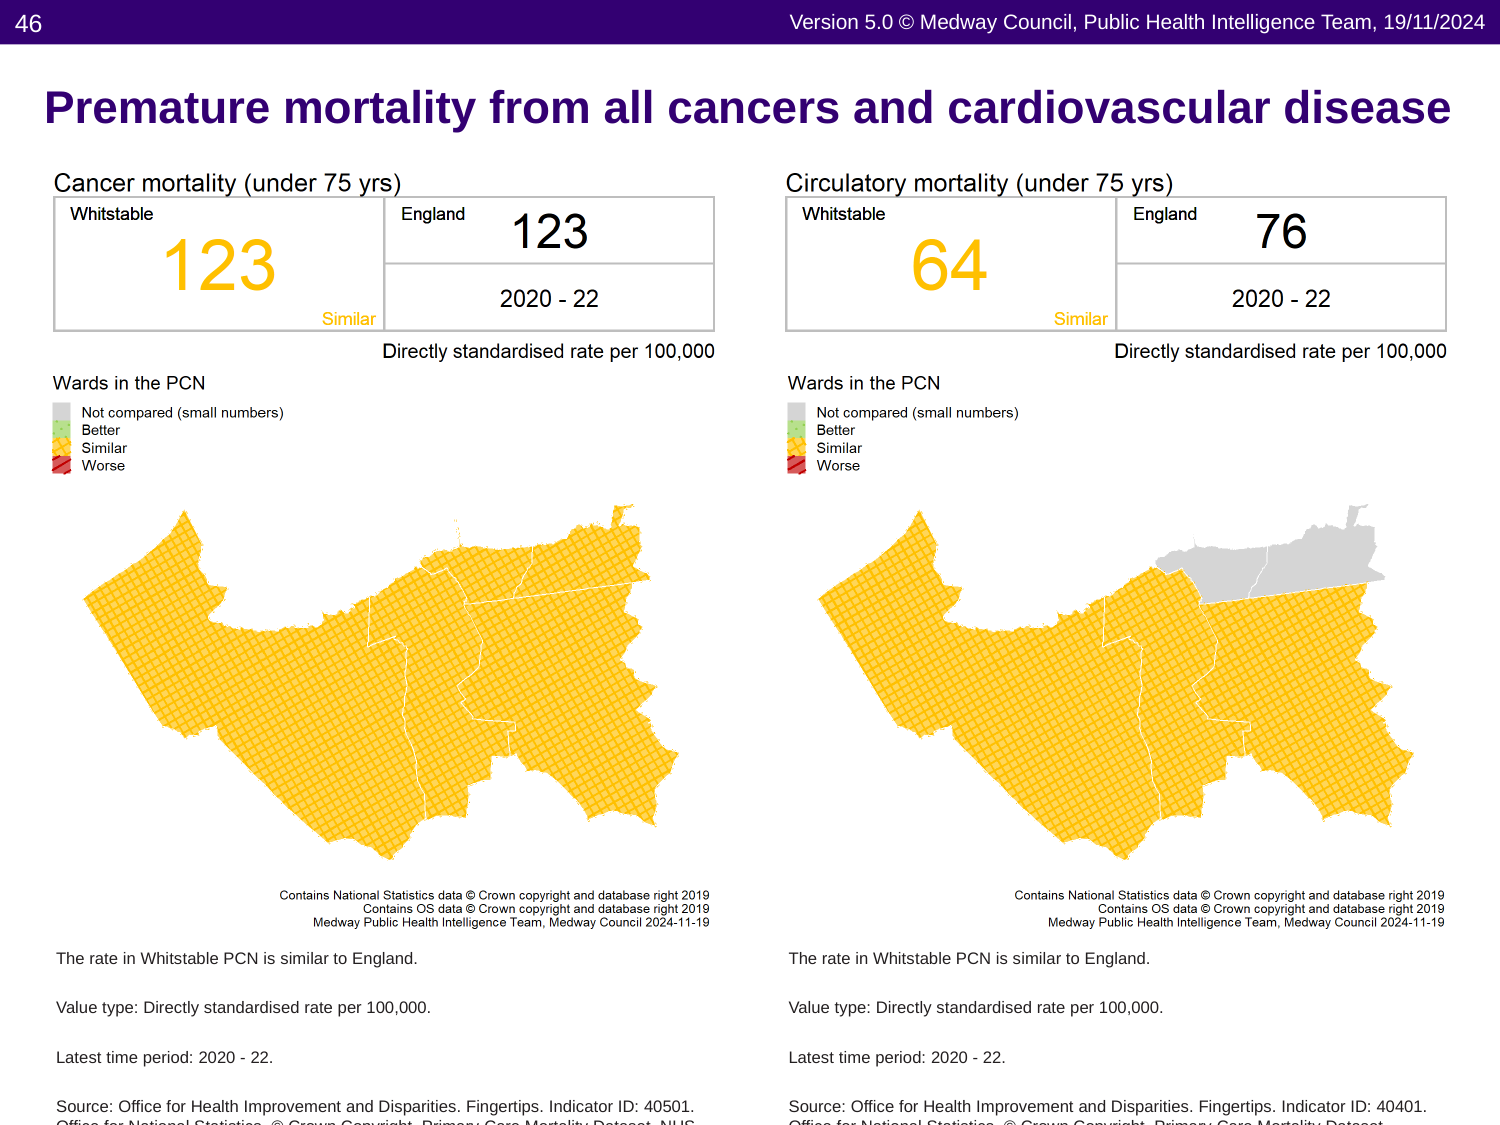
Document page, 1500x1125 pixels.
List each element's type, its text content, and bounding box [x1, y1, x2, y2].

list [761, 373, 1471, 929]
title Premature mortality from all cancers and cardiovascular disease [29, 70, 1471, 138]
list The rate in Whitstable PCN is similar to England. Value type: Directly standardised rate per 100,000. Latest time period: 2020 - 22. Source: Office for Health Improvement and Disparities. Fingertips. Indicator ID: 40501. Office for National Statistics, © Crown Copyright. Primary Care Mortality Dataset, NHS Digital. Value calculation: Aggregated data. PCN RAG method: Confidence interval (95%) - Dobson's method. Small area type: Ward. [41, 940, 715, 1114]
list 46 [0, 0, 95, 95]
list The rate in Whitstable PCN is similar to England. Value type: Directly standardised rate per 100,000. Latest time period: 2020 - 22. Source: Office for Health Improvement and Disparities. Fingertips. Indicator ID: 40401. Office for National Statistics, © Crown Copyright. Primary Care Mortality Dataset (PCMD), NHS Digital. Value calculation: Aggregated data. PCN RAG method: Confidence interval (95%) - Dobson's method. Small area type: Ward. [773, 940, 1453, 1114]
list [52, 161, 715, 362]
list Version 5.0 © Medway Council, Public Health Intelligence Team, 19/11/2024 [419, 0, 1500, 43]
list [29, 373, 733, 929]
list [785, 161, 1448, 362]
